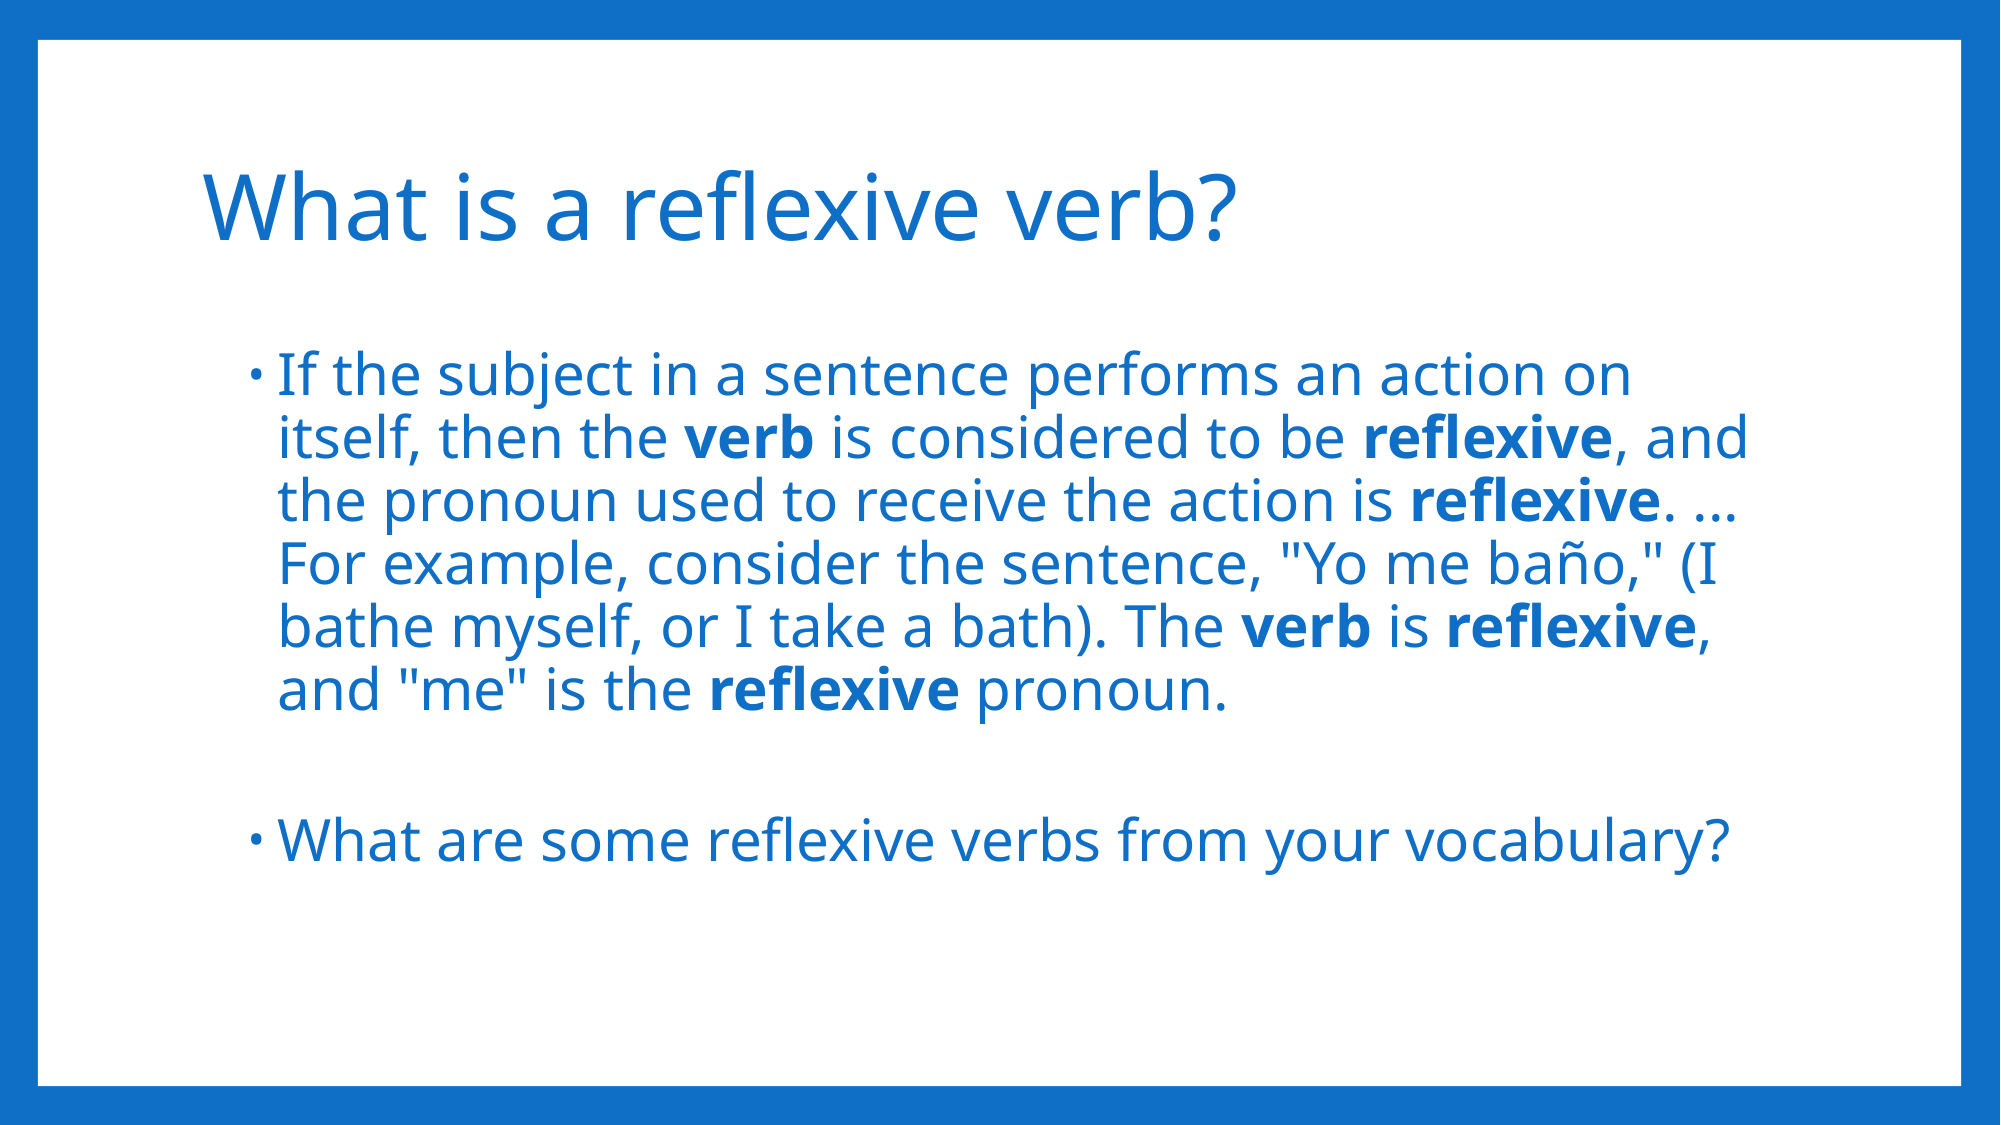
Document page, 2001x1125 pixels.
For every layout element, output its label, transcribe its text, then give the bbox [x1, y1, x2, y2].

list If the subject in a sentence performs an action on itself, then the verb is considered to be reflexive, and the pronoun used to receive the action is reflexive. ... For example, consider the sentence, "Yo me baño," (I bathe myself, or I take a bath). The verb is reflexive, and "me" is the reflexive pronoun. What are some reflexive verbs from your vocabulary? [187, 337, 1808, 1000]
title What is a reflexive verb? [187, 99, 1808, 323]
